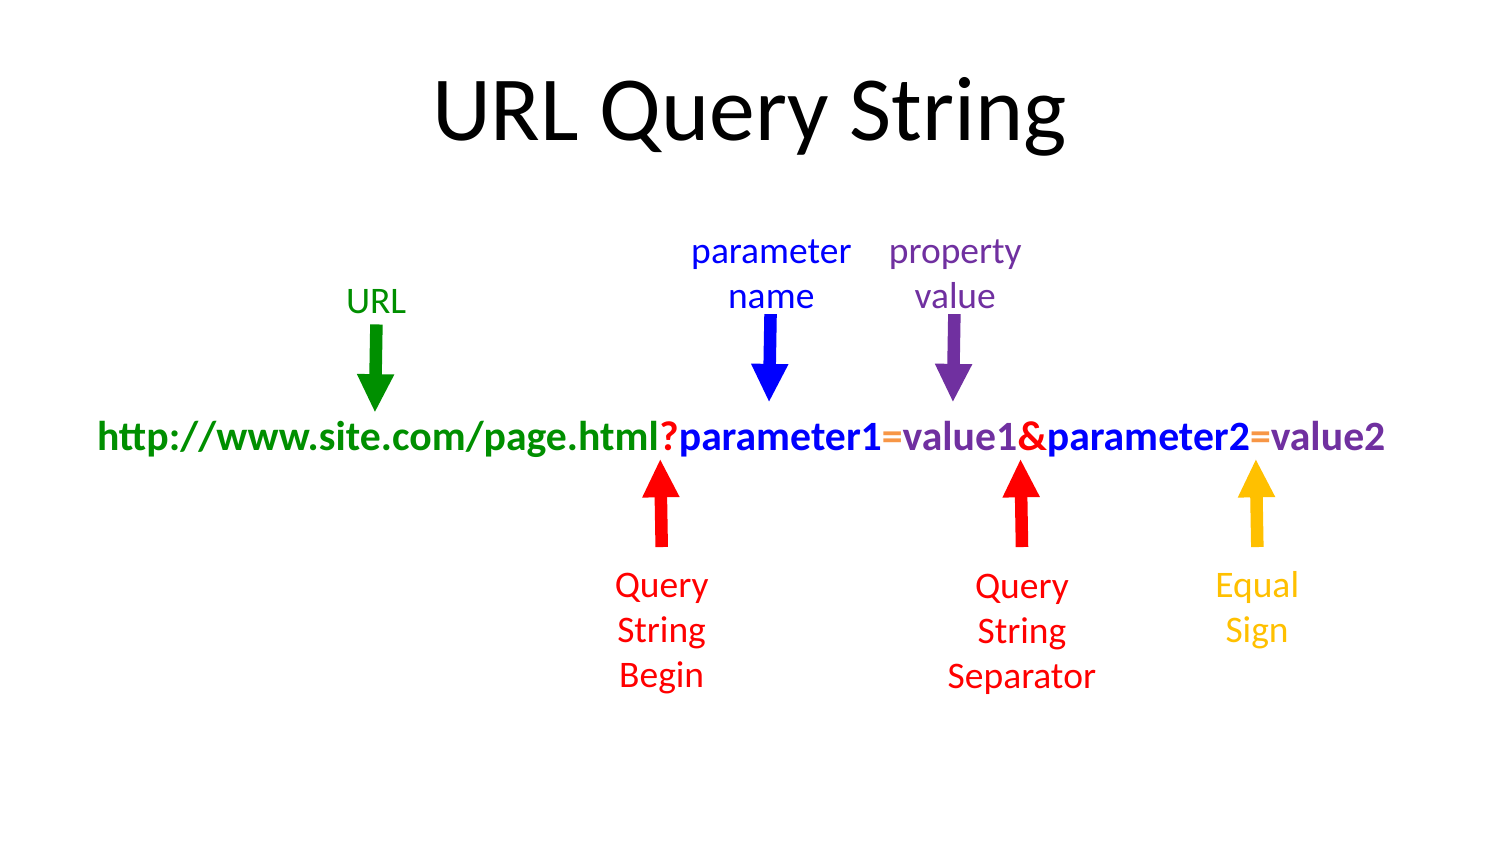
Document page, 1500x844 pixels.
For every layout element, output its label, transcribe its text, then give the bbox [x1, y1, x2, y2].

text_box parameter name [676, 218, 867, 324]
text_box Query String Separator [932, 553, 1112, 704]
title URL Query String [75, 33, 1425, 175]
text_box URL [331, 269, 422, 329]
text_box property value [873, 218, 1037, 324]
text_box Query String Begin [599, 552, 724, 702]
text_box http://www.site.com/page.html?parameter1=value1&parameter2=value2 [82, 401, 1401, 467]
text_box Equal Sign [1200, 552, 1314, 657]
